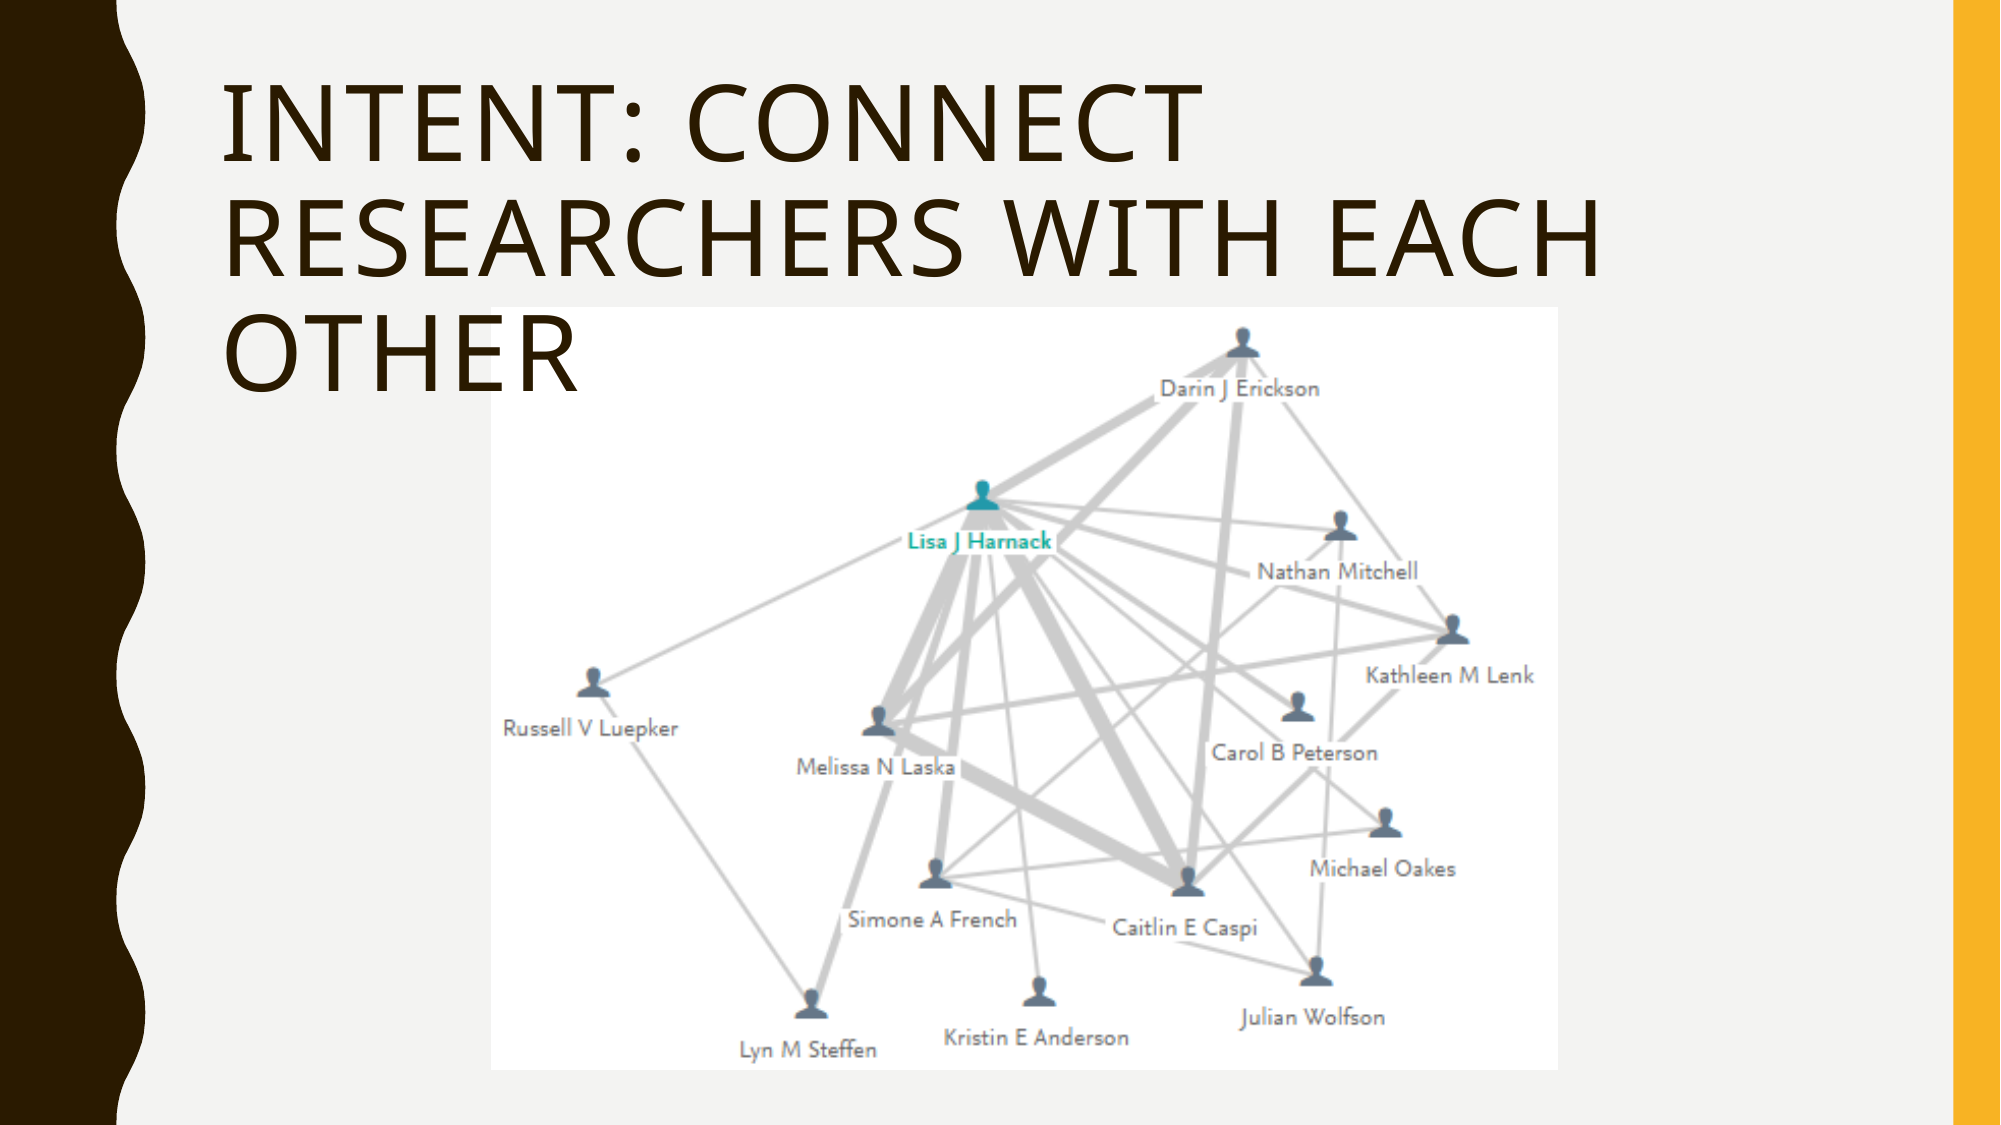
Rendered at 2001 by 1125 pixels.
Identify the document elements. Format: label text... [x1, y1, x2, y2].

picture [491, 307, 1558, 1070]
title Intent: Connect Researchers with Each Other [205, 62, 1875, 308]
